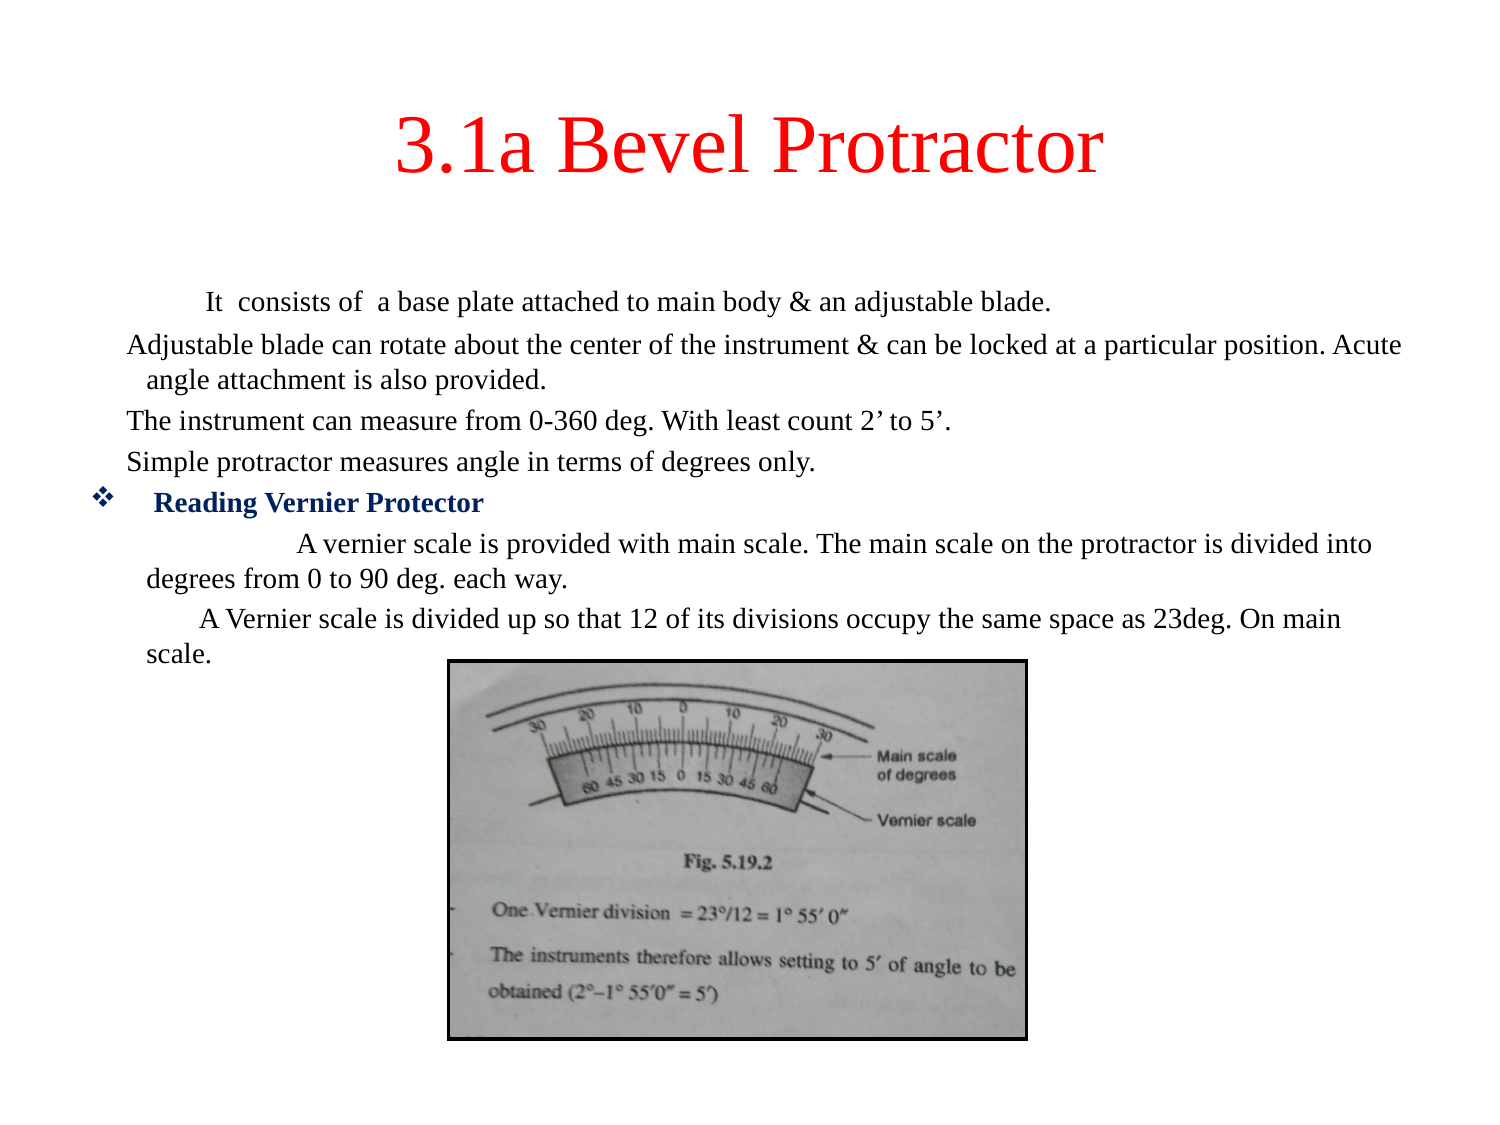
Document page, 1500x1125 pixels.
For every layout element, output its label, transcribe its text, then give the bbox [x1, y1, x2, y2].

title 3.1a Bevel Protractor [75, 45, 1425, 233]
picture [449, 662, 1026, 1038]
list It consists of a base plate attached to main body & an adjustable blade. Adjustable blade can rotate about the center of the instrument & can be locked at a particular position. Acute angle attachment is also provided. The instrument can measure from 0-360 deg. With least count 2’ to 5’. Simple protractor measures angle in terms of degrees only. Reading Vernier Protector A vernier scale is provided with main scale. The main scale on the protractor is divided into degrees from 0 to 90 deg. each way. A Vernier scale is divided up so that 12 of its divisions occupy the same space as 23deg. On main scale. [75, 262, 1425, 1005]
